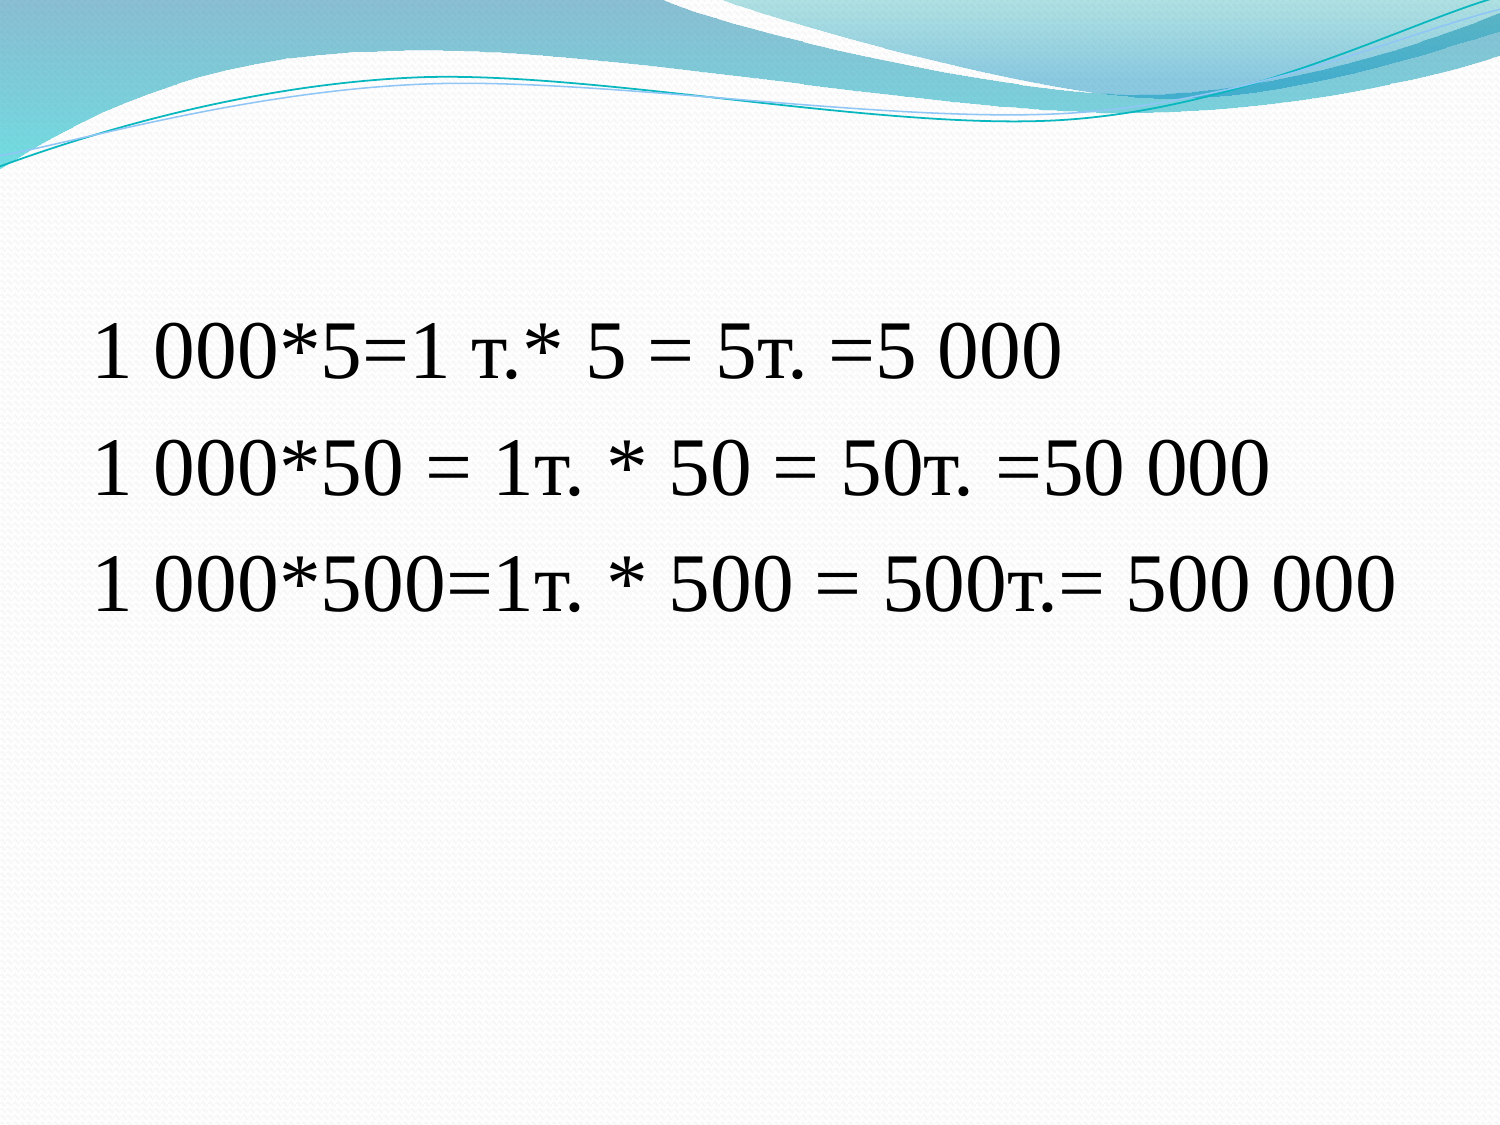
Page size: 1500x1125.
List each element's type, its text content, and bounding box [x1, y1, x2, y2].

list 1 000*5=1 т.* 5 = 5т. =5 000 1 000*50 = 1т. * 50 = 50т. =50 000 1 000*500=1т. * 500 = 500т.= 500 000 [76, 54, 1425, 1005]
